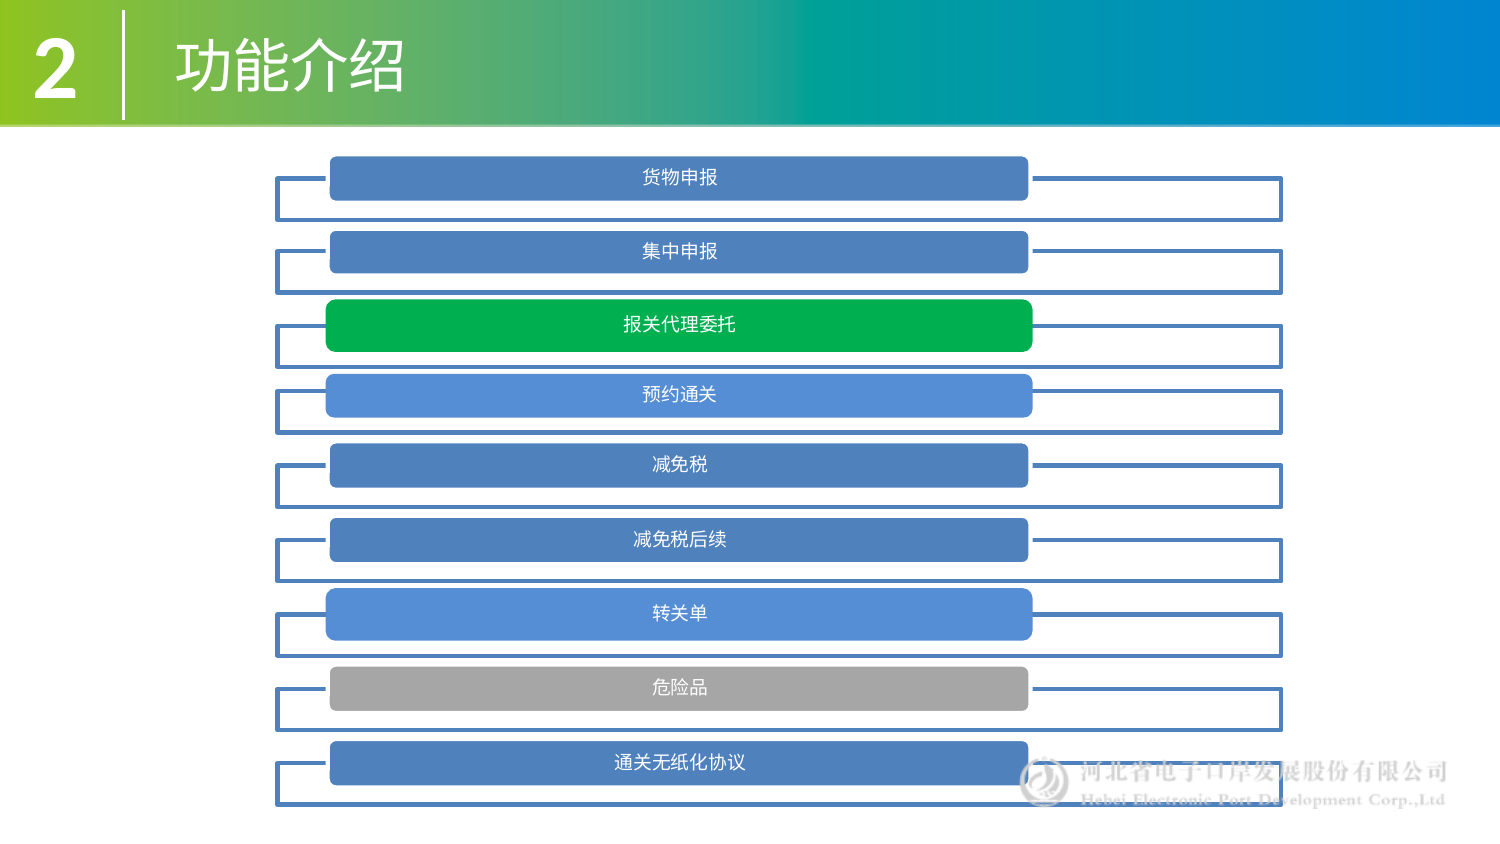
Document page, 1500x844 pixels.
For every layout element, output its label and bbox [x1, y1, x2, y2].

text_box [277, 149, 1282, 810]
picture [0, 0, 1500, 127]
picture [1019, 756, 1448, 810]
